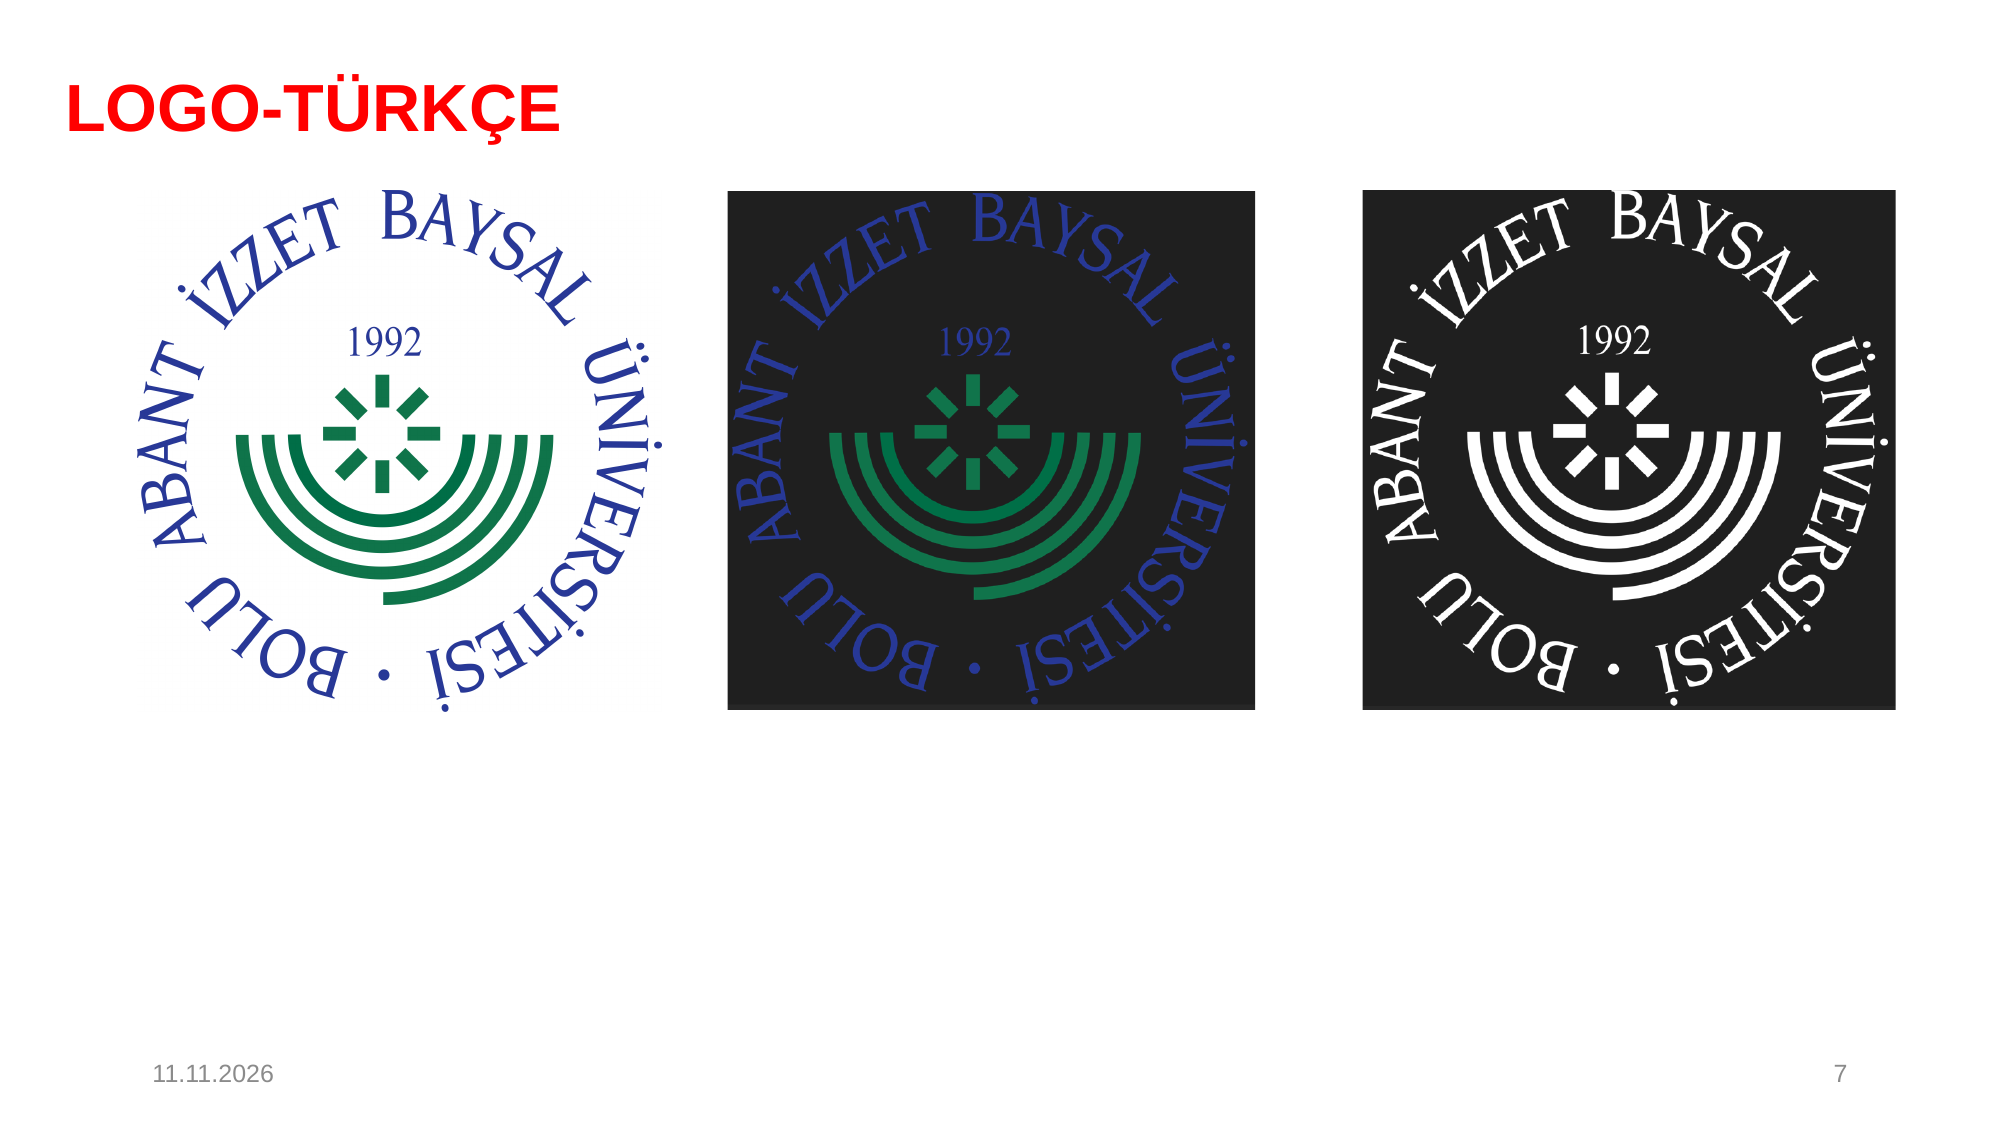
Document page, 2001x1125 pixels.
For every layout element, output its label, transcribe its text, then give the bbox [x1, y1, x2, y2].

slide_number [137, 1042, 588, 1103]
picture [137, 190, 662, 712]
slide_number 7 [1412, 1042, 1863, 1103]
title LOGO-TÜRKÇE [50, 50, 1775, 168]
picture [1362, 190, 1896, 710]
picture [727, 191, 1256, 710]
